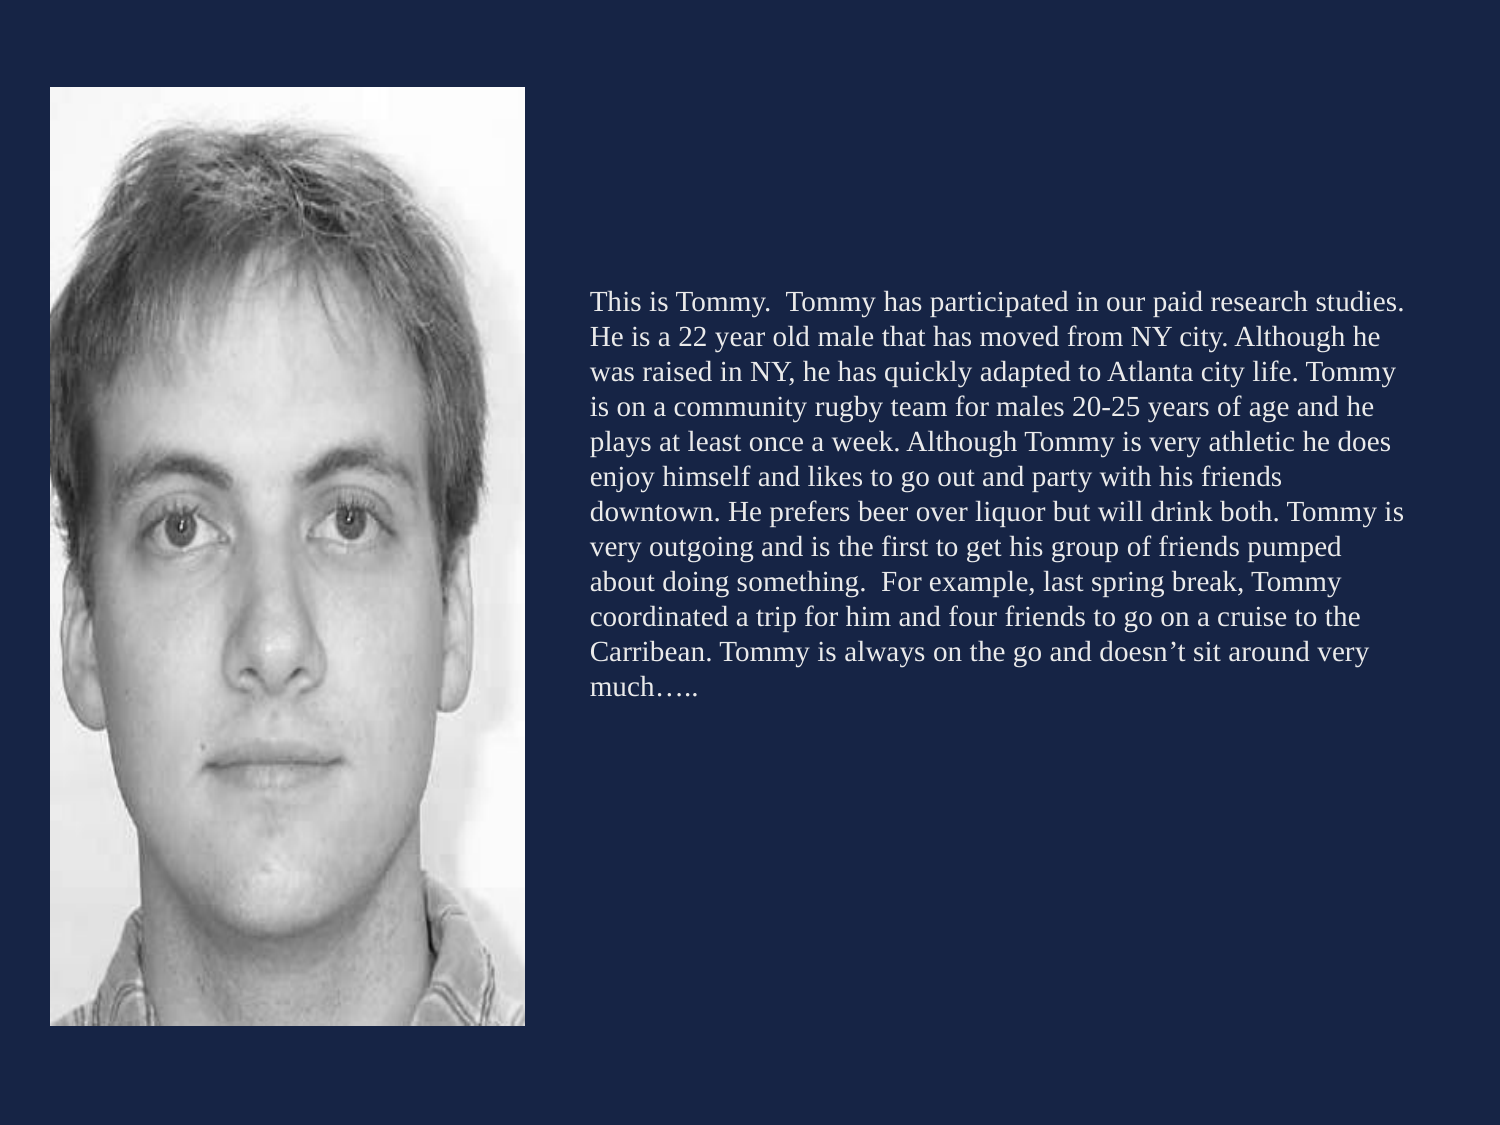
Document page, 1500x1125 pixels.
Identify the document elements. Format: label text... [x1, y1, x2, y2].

text_box This is Tommy. Tommy has participated in our paid research studies. He is a 22 year old male that has moved from NY city. Although he was raised in NY, he has quickly adapted to Atlanta city life. Tommy is on a community rugby team for males 20-25 years of age and he plays at least once a week. Although Tommy is very athletic he does enjoy himself and likes to go out and party with his friends downtown. He prefers beer over liquor but will drink both. Tommy is very outgoing and is the first to get his group of friends pumped about doing something. For example, last spring break, Tommy coordinated a trip for him and four friends to go on a cruise to the Carribean. Tommy is always on the go and doesn’t sit around very much….. [575, 274, 1425, 710]
picture [49, 87, 526, 1026]
